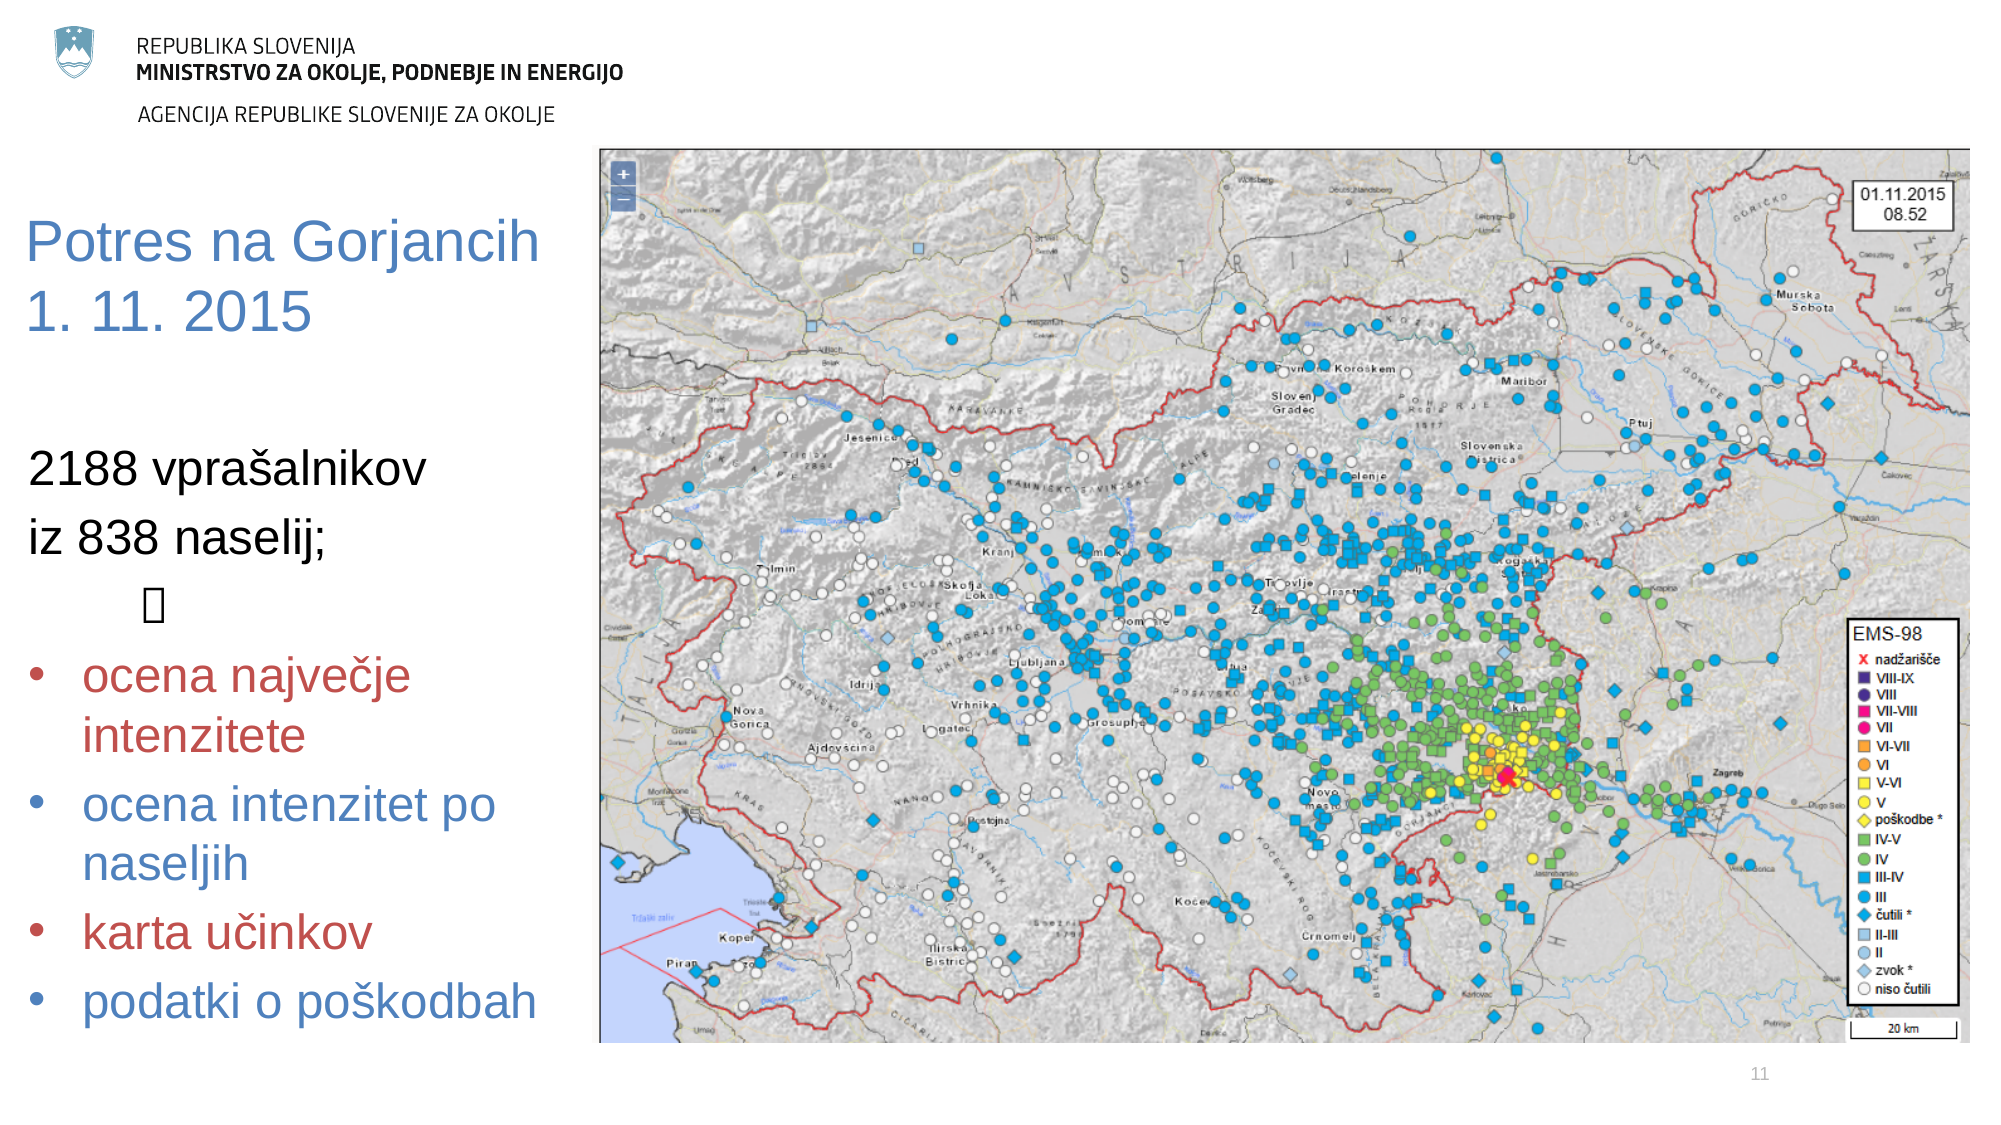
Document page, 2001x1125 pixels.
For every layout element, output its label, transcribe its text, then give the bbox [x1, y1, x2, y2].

picture [592, 144, 1970, 1043]
text_box Potres na Gorjancih 1. 11. 2015 [14, 197, 567, 360]
text_box 2188 vprašalnikov iz 838 naselij;  ocena največje intenzitete ocena intenzitet po naseljih karta učinkov podatki o poškodbah [14, 428, 586, 1043]
slide_number 11 [1433, 1054, 1785, 1103]
